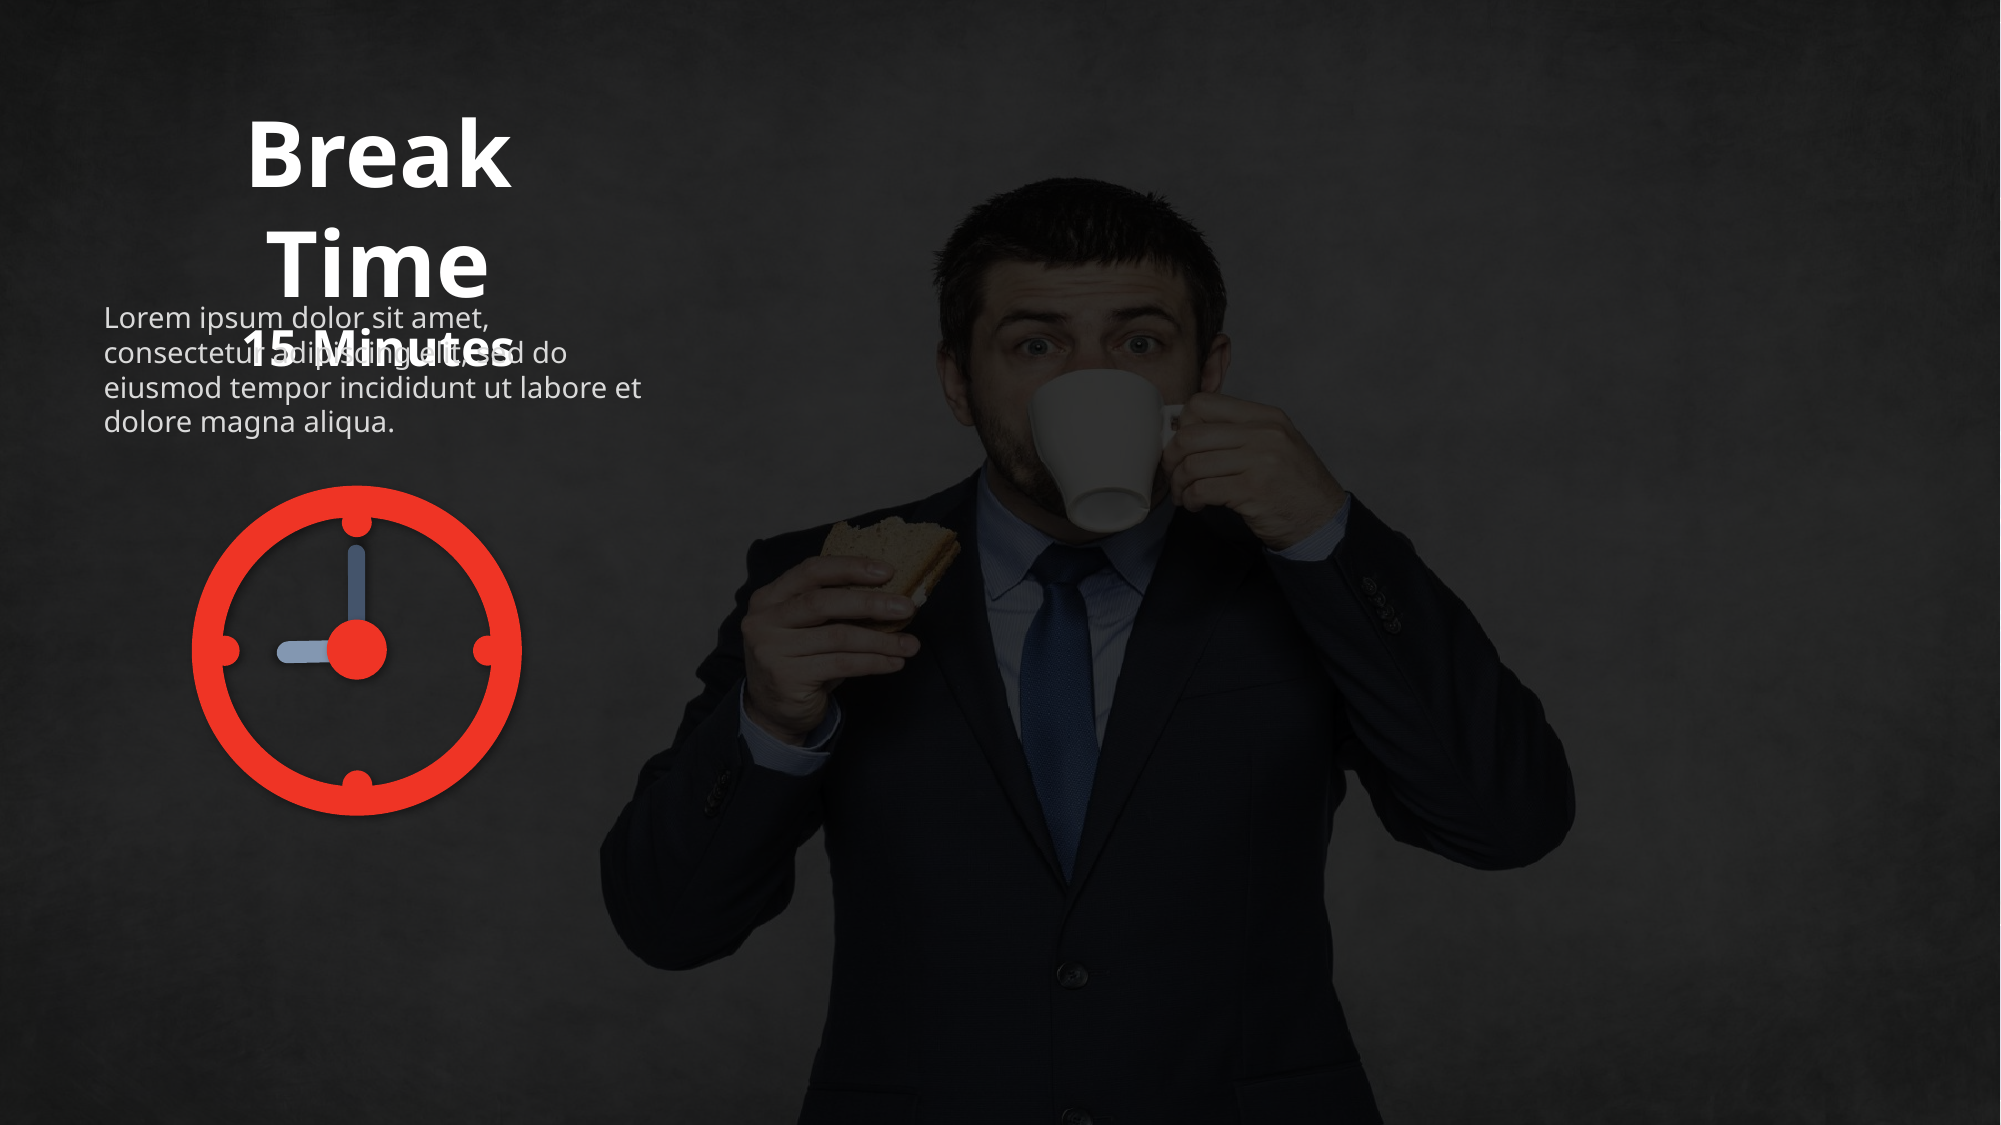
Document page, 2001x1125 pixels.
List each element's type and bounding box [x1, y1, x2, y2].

text_box [278, 618, 446, 672]
text_box [306, 672, 395, 753]
text_box [306, 556, 395, 618]
text_box [190, 484, 523, 817]
text_box [0, 0, 2000, 1125]
text_box [88, 88, 659, 413]
